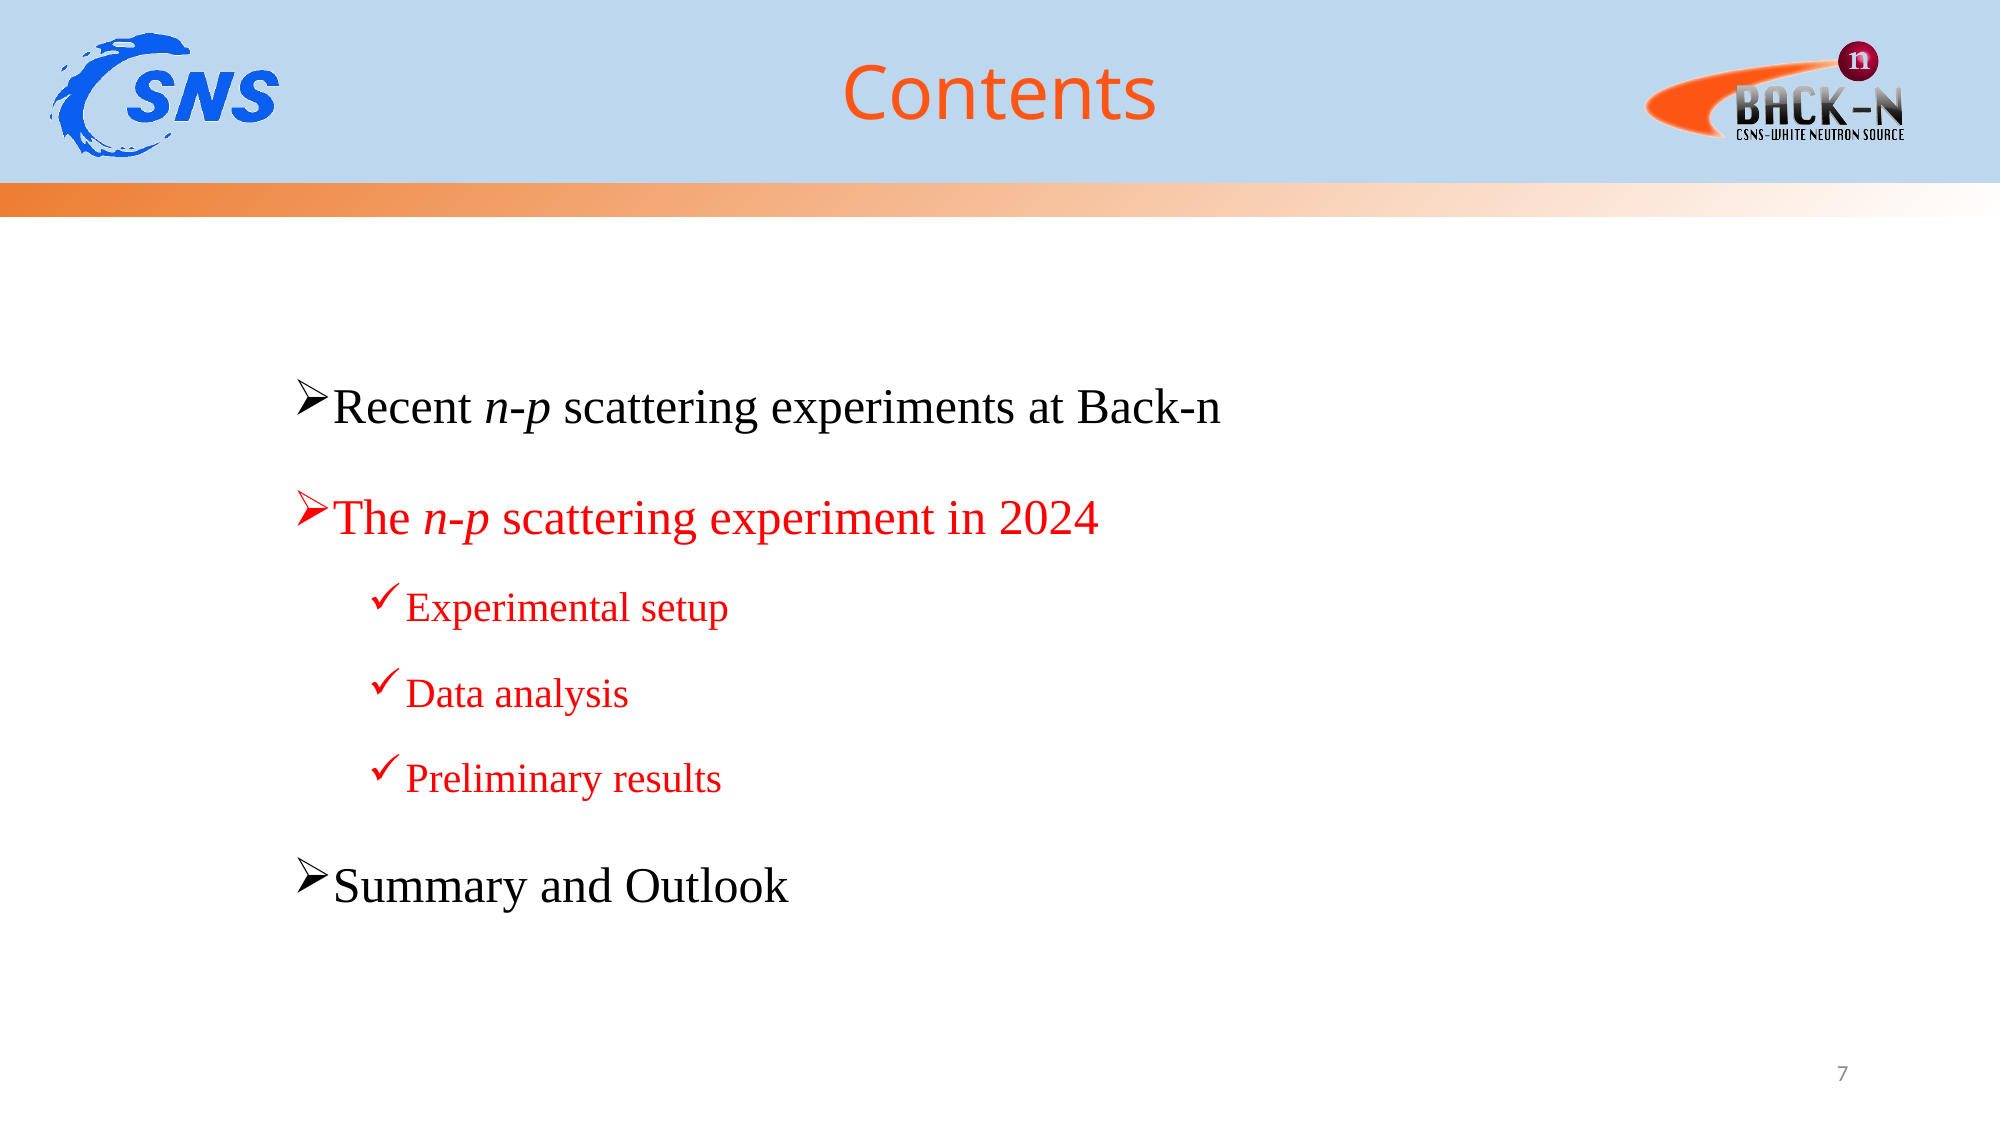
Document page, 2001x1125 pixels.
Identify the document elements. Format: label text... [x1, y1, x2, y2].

text_box [0, 0, 2000, 182]
title Contents [353, 45, 1633, 146]
text_box [0, 182, 2000, 218]
list Recent n-p scattering experiments at Back-n The n-p scattering experiment in 2024 Experimental setup Data analysis Preliminary results Summary and Outlook [278, 336, 1864, 1009]
picture [1633, 32, 1950, 156]
slide_number 7 [1413, 1042, 1864, 1103]
picture [50, 33, 279, 157]
